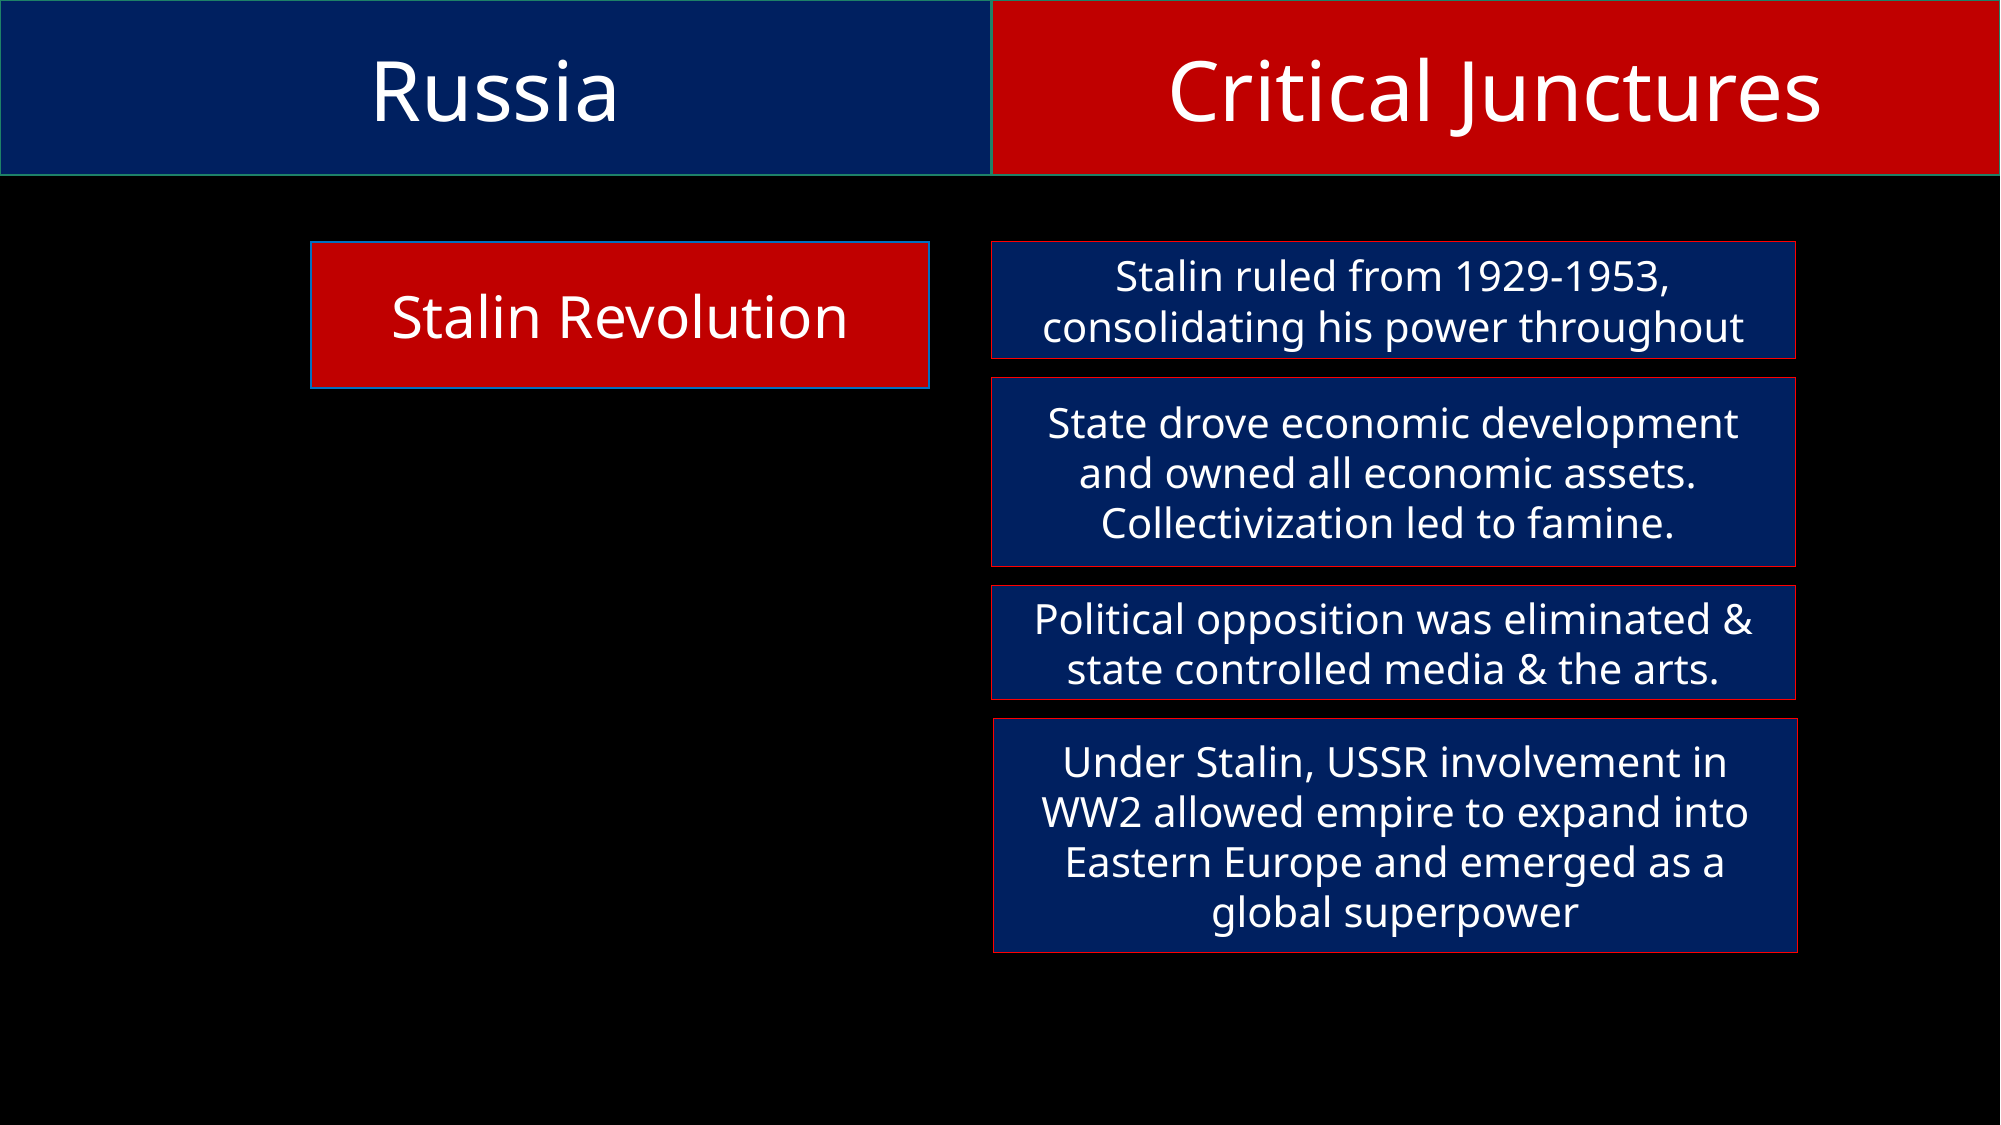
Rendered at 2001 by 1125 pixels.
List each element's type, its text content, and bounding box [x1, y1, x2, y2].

text_box Stalin ruled from 1929-1953, consolidating his power throughout [991, 241, 1796, 359]
text_box Stalin Revolution [310, 241, 930, 389]
text_box State drove economic development and owned all economic assets. Collectivization led to famine. [991, 377, 1796, 567]
text_box Under Stalin, USSR involvement in WW2 allowed empire to expand into Eastern Europe and emerged as a global superpower [993, 718, 1798, 953]
text_box Critical Junctures [991, 0, 2000, 176]
text_box Political opposition was eliminated & state controlled media & the arts. [991, 585, 1796, 700]
text_box Russia [0, 0, 991, 176]
